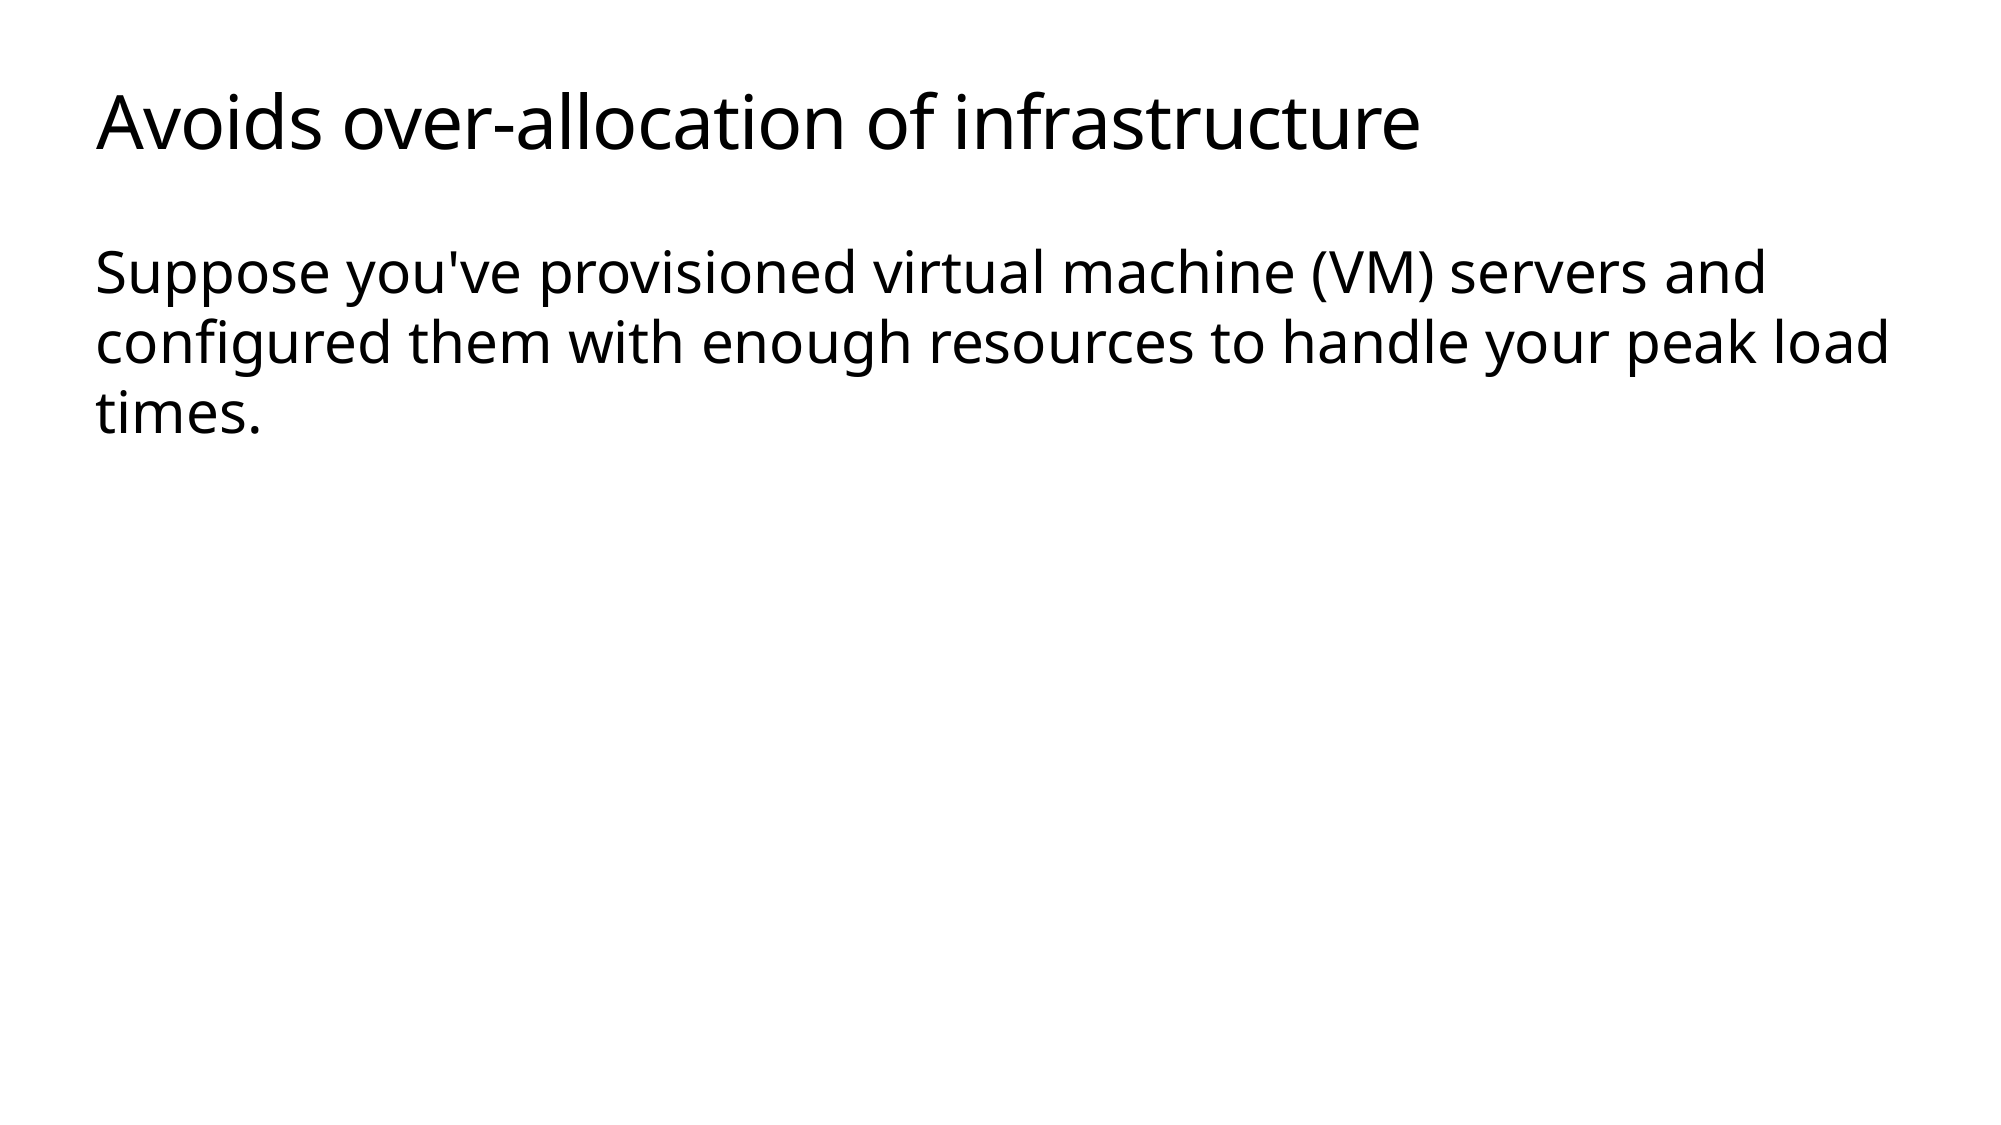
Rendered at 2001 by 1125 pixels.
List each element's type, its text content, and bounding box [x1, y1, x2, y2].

list Suppose you've provisioned virtual machine (VM) servers and configured them with enough resources to handle your peak load times. [95, 235, 1904, 446]
title Avoids over-allocation of infrastructure [96, 75, 1904, 165]
